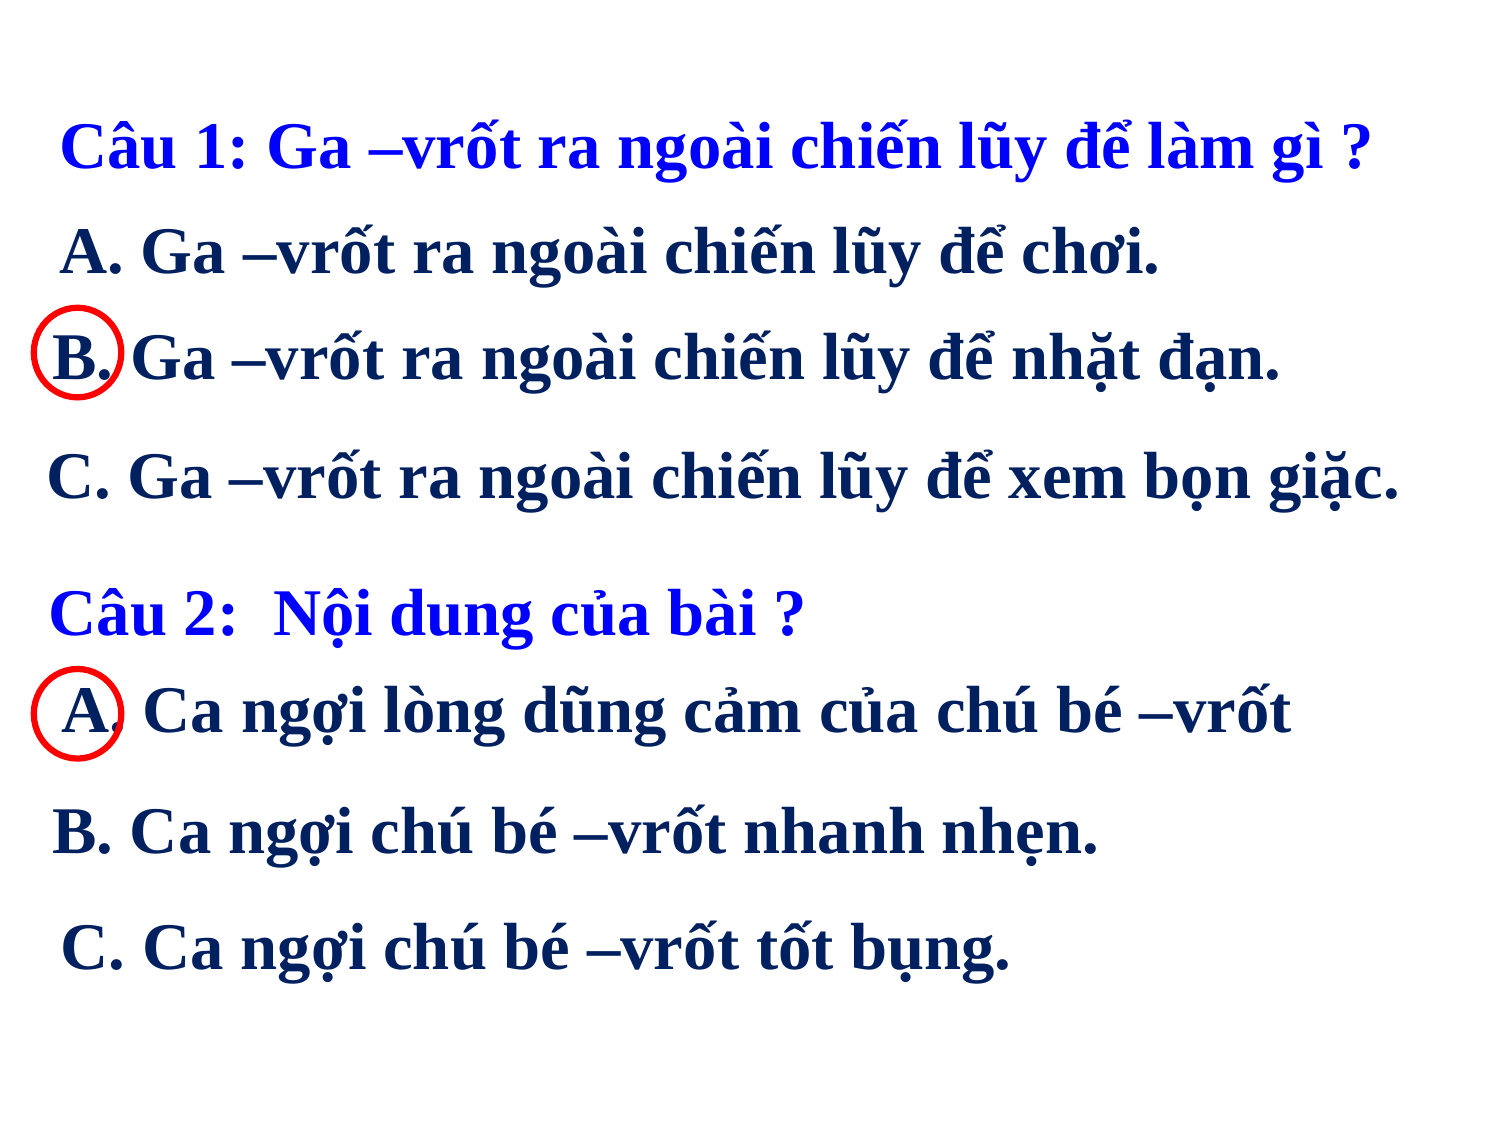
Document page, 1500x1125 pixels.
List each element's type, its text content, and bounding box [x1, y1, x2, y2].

text_box C. Ga –vrốt ra ngoài chiến lũy để xem bọn giặc. [31, 424, 1457, 520]
text_box B. Ca ngợi chú bé –vrốt nhanh nhẹn. [20, 779, 1446, 874]
text_box B. Ga –vrốt ra ngoài chiến lũy để nhặt đạn. [37, 305, 1464, 401]
text_box A. Ga –vrốt ra ngoài chiến lũy để chơi. [44, 199, 1471, 295]
text_box C. Ca ngợi chú bé –vrốt tốt bụng. [29, 895, 1476, 991]
text_box Câu 2: Nội dung của bài ? [33, 561, 1500, 656]
text_box Câu 1: Ga –vrốt ra ngoài chiến lũy để làm gì ? [44, 94, 1470, 189]
text_box A. Ca ngợi lòng dũng cảm của chú bé –vrốt [46, 658, 1500, 754]
text_box [31, 666, 124, 761]
text_box [31, 305, 124, 400]
